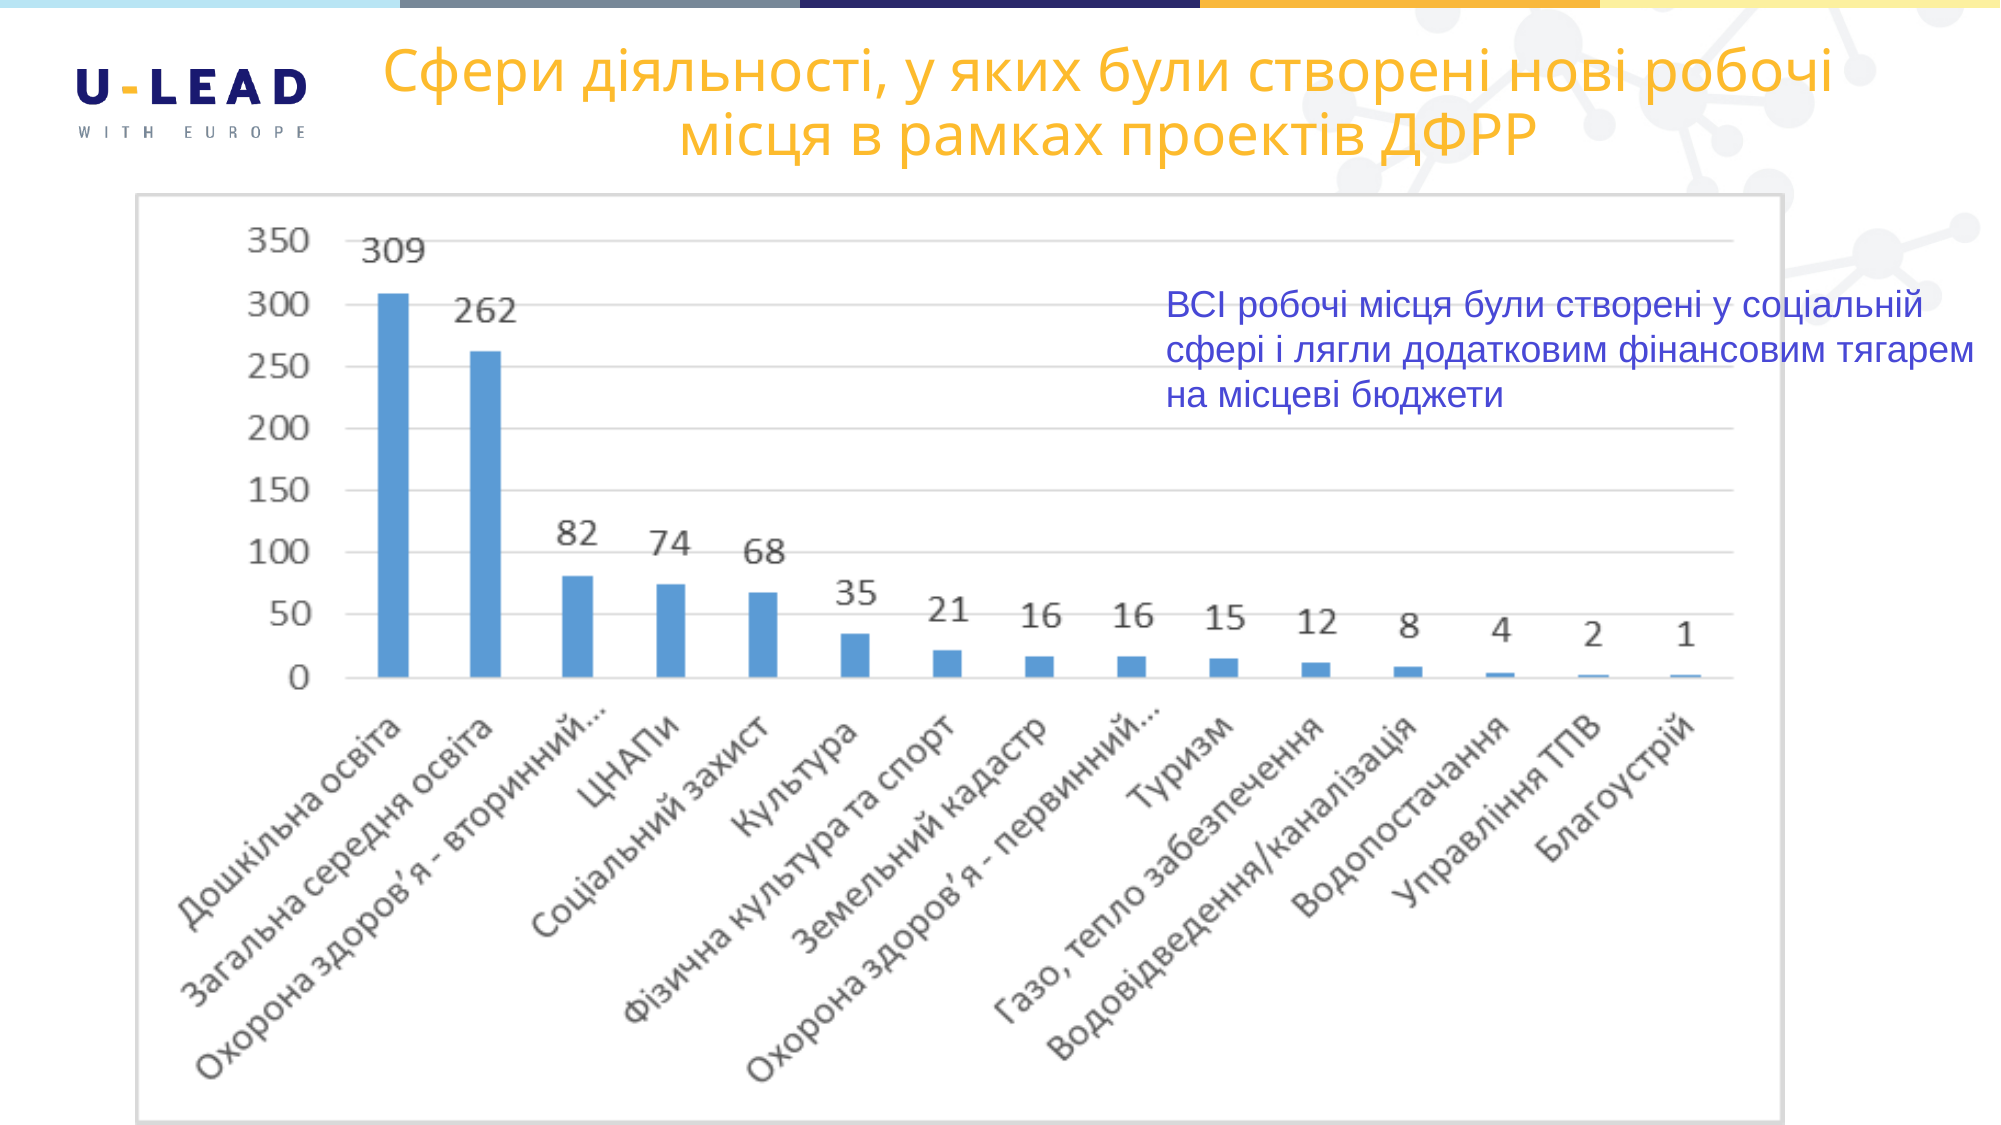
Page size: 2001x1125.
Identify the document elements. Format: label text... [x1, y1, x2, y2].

picture [77, 69, 306, 138]
picture [0, 0, 2000, 1125]
text_box ВСІ робочі місця були створені у соціальній сфері і лягли додатковим фінансовим тягарем на місцеві бюджети [1785, 273, 2000, 423]
title Сфери діяльності, у яких були створені нові робочі місця в рамках проектів ДФРР [336, 34, 1881, 170]
